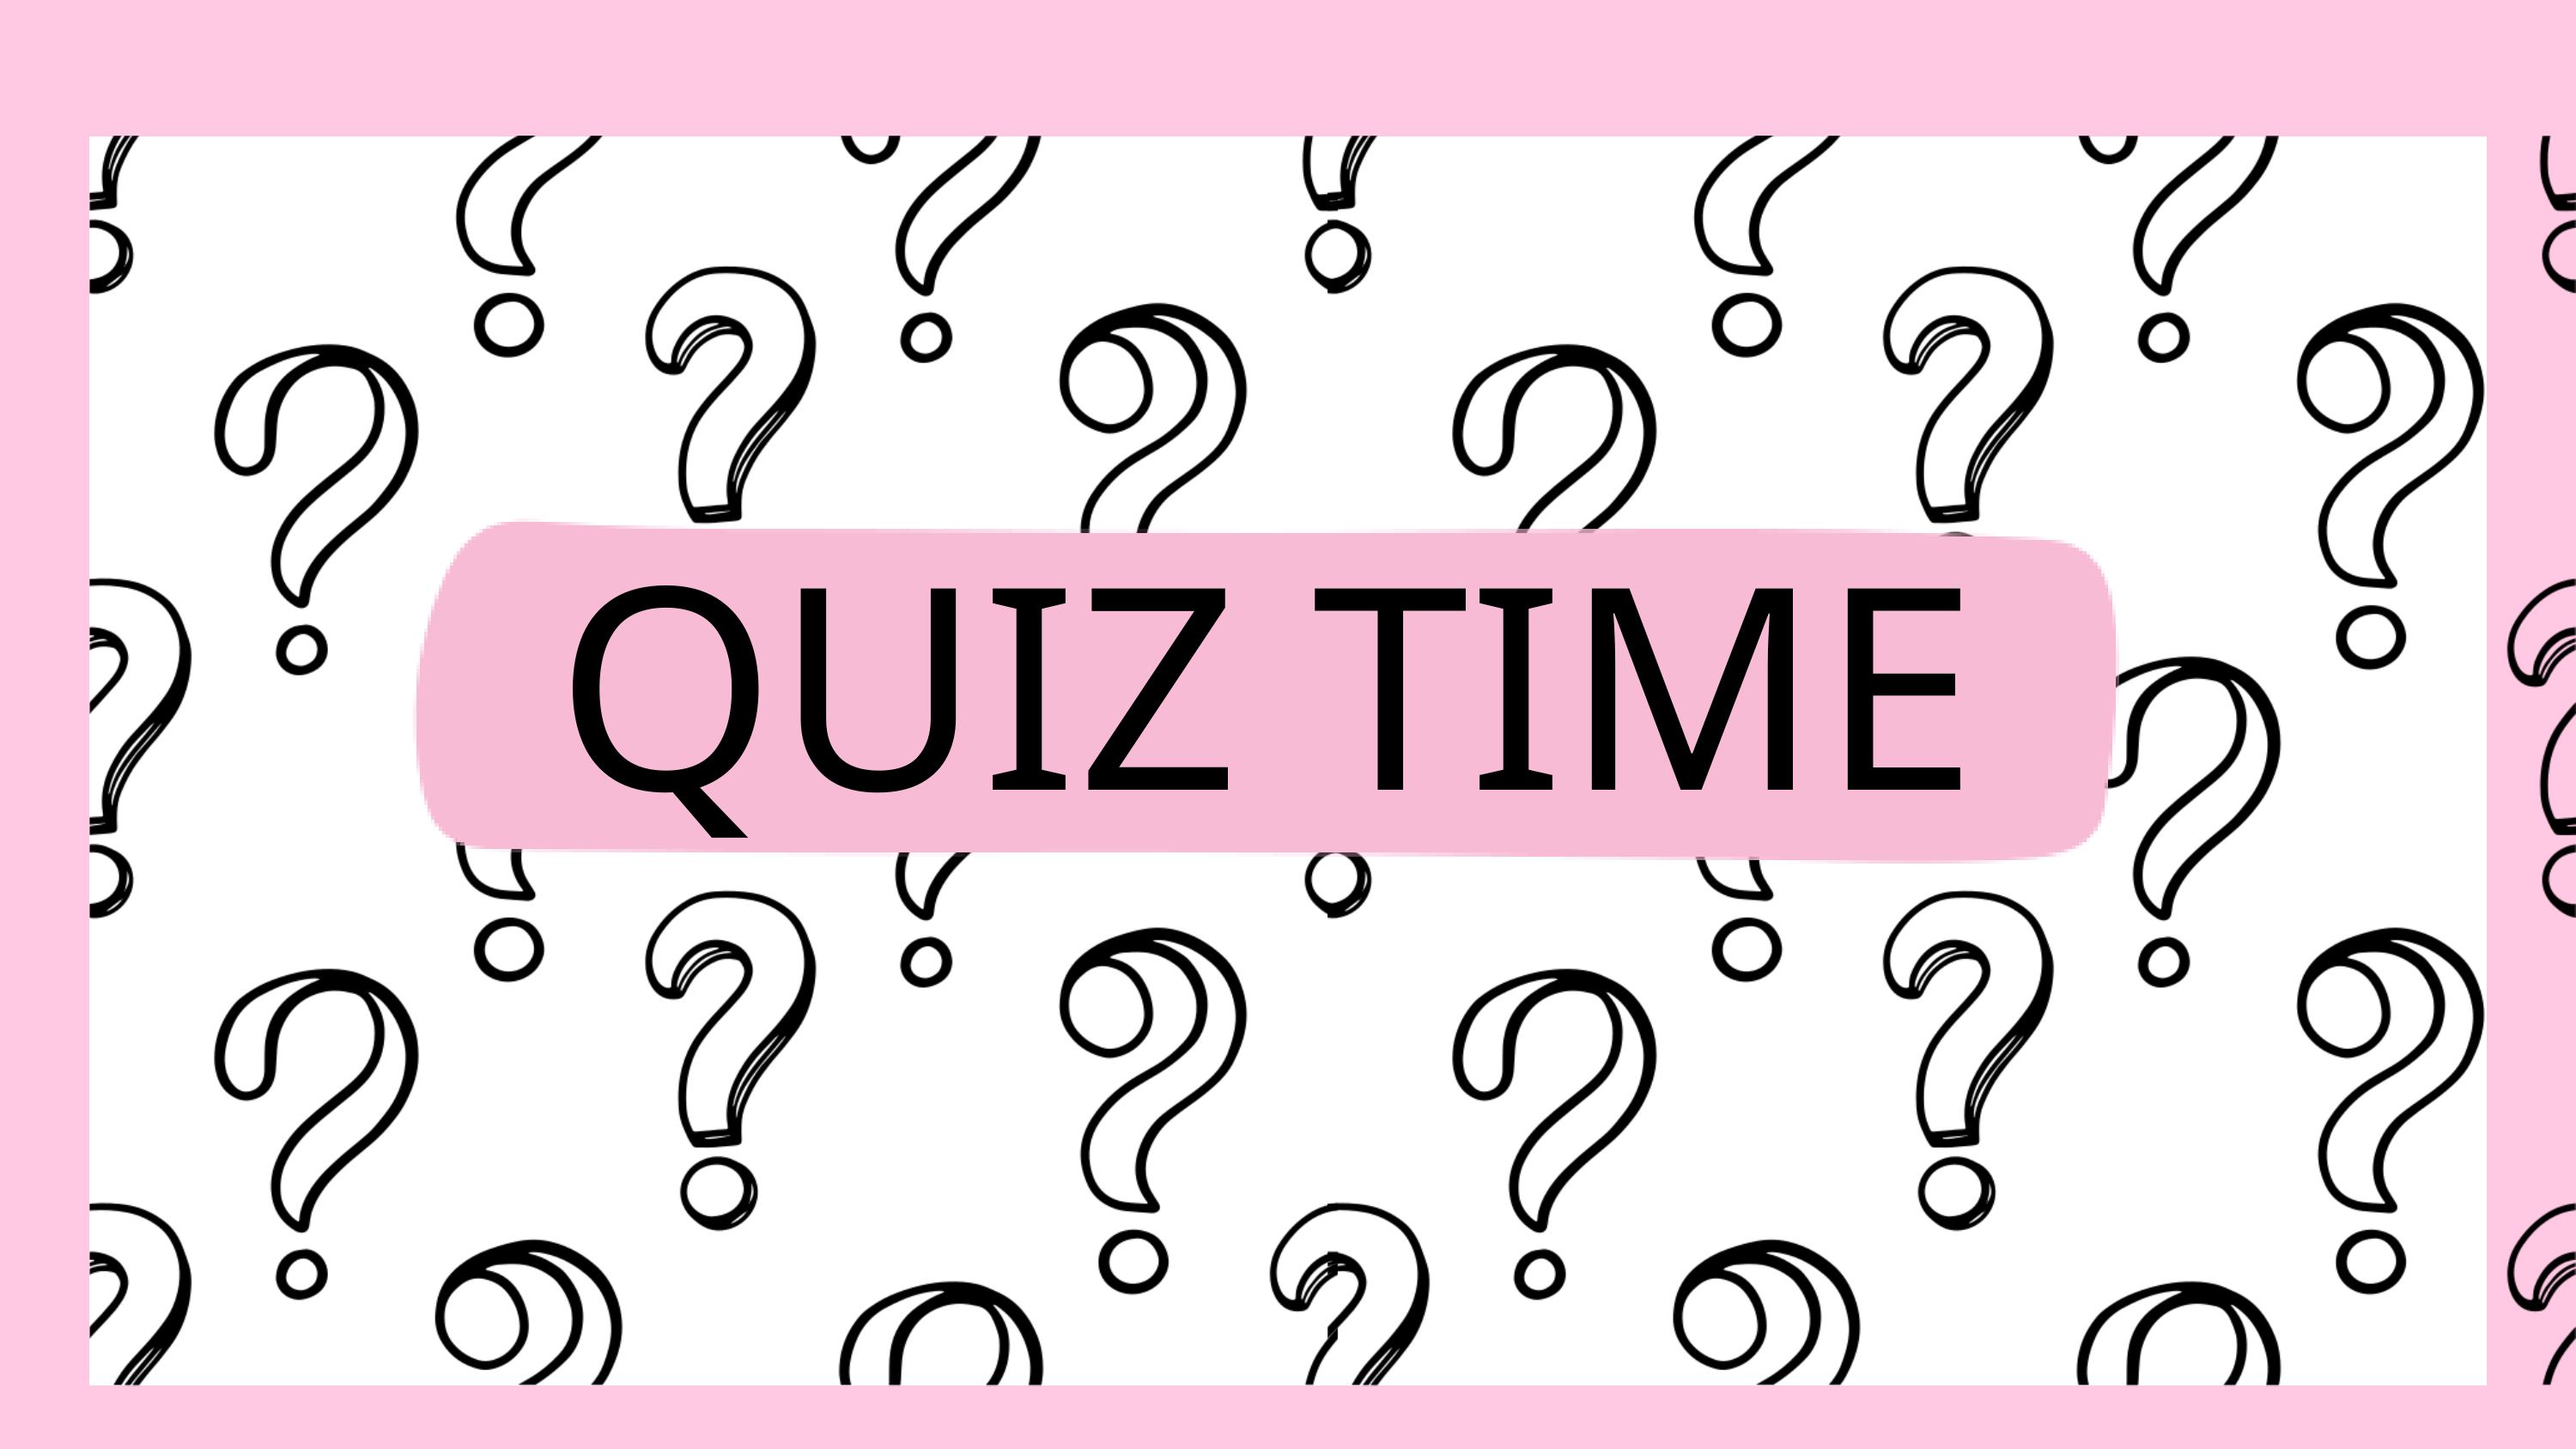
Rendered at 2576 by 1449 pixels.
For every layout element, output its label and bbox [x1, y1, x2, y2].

text_box [2487, 136, 2576, 1386]
text_box [88, 136, 2487, 1386]
